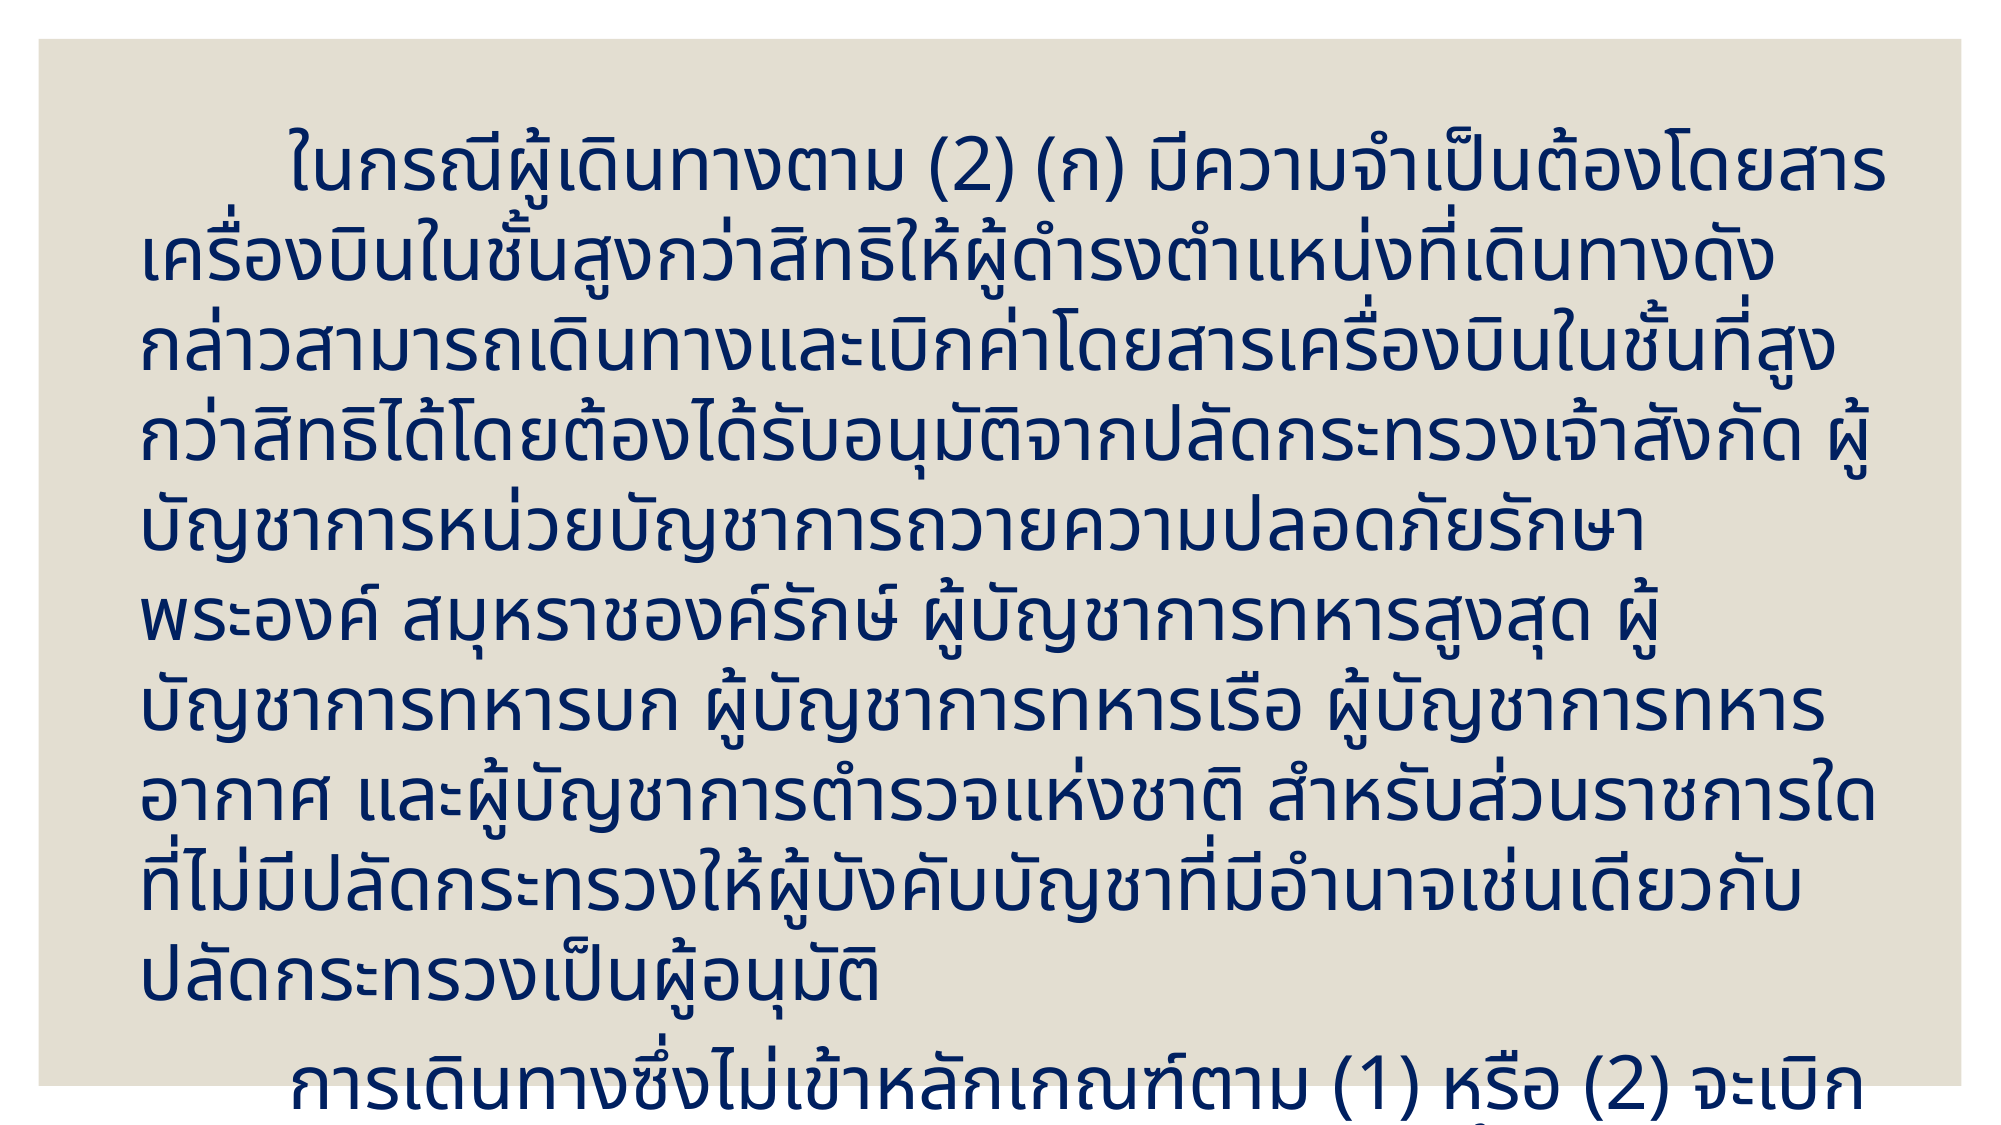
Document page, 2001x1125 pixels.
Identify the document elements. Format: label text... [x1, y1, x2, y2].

list ในกรณีผู้เดินทางตาม (2) (ก) มีความจำเป็นต้องโดยสารเครื่องบินในชั้นสูงกว่าสิทธิให้ผู้ดำรงตำแหน่งที่เดินทางดังกล่าวสามารถเดินทางและเบิกค่าโดยสารเครื่องบินในชั้นที่สูงกว่าสิทธิได้โดยต้องได้รับอนุมัติจากปลัดกระทรวงเจ้าสังกัด ผู้บัญชาการหน่วยบัญชาการถวายความปลอดภัยรักษาพระองค์ สมุหราชองค์รักษ์ ผู้บัญชาการทหารสูงสุด ผู้บัญชาการทหารบก ผู้บัญชาการทหารเรือ ผู้บัญชาการทหารอากาศ และผู้บัญชาการตำรวจแห่งชาติ สำหรับส่วนราชการใดที่ไม่มีปลัดกระทรวงให้ผู้บังคับบัญชาที่มีอำนาจเช่นเดียวกับปลัดกระทรวงเป็นผู้อนุมัติ การเดินทางซึ่งไม่เข้าหลักเกณฑ์ตาม (1) หรือ (2) จะเบิกค่าใช้จ่ายได้ไม่เกินค่าพาหนะในการเดินทางภาคพื้นดินระยะเดียวกันตามสิทธิซึ่งผู้เดินทางจะพึงเบิกได้ [123, 108, 1904, 1043]
